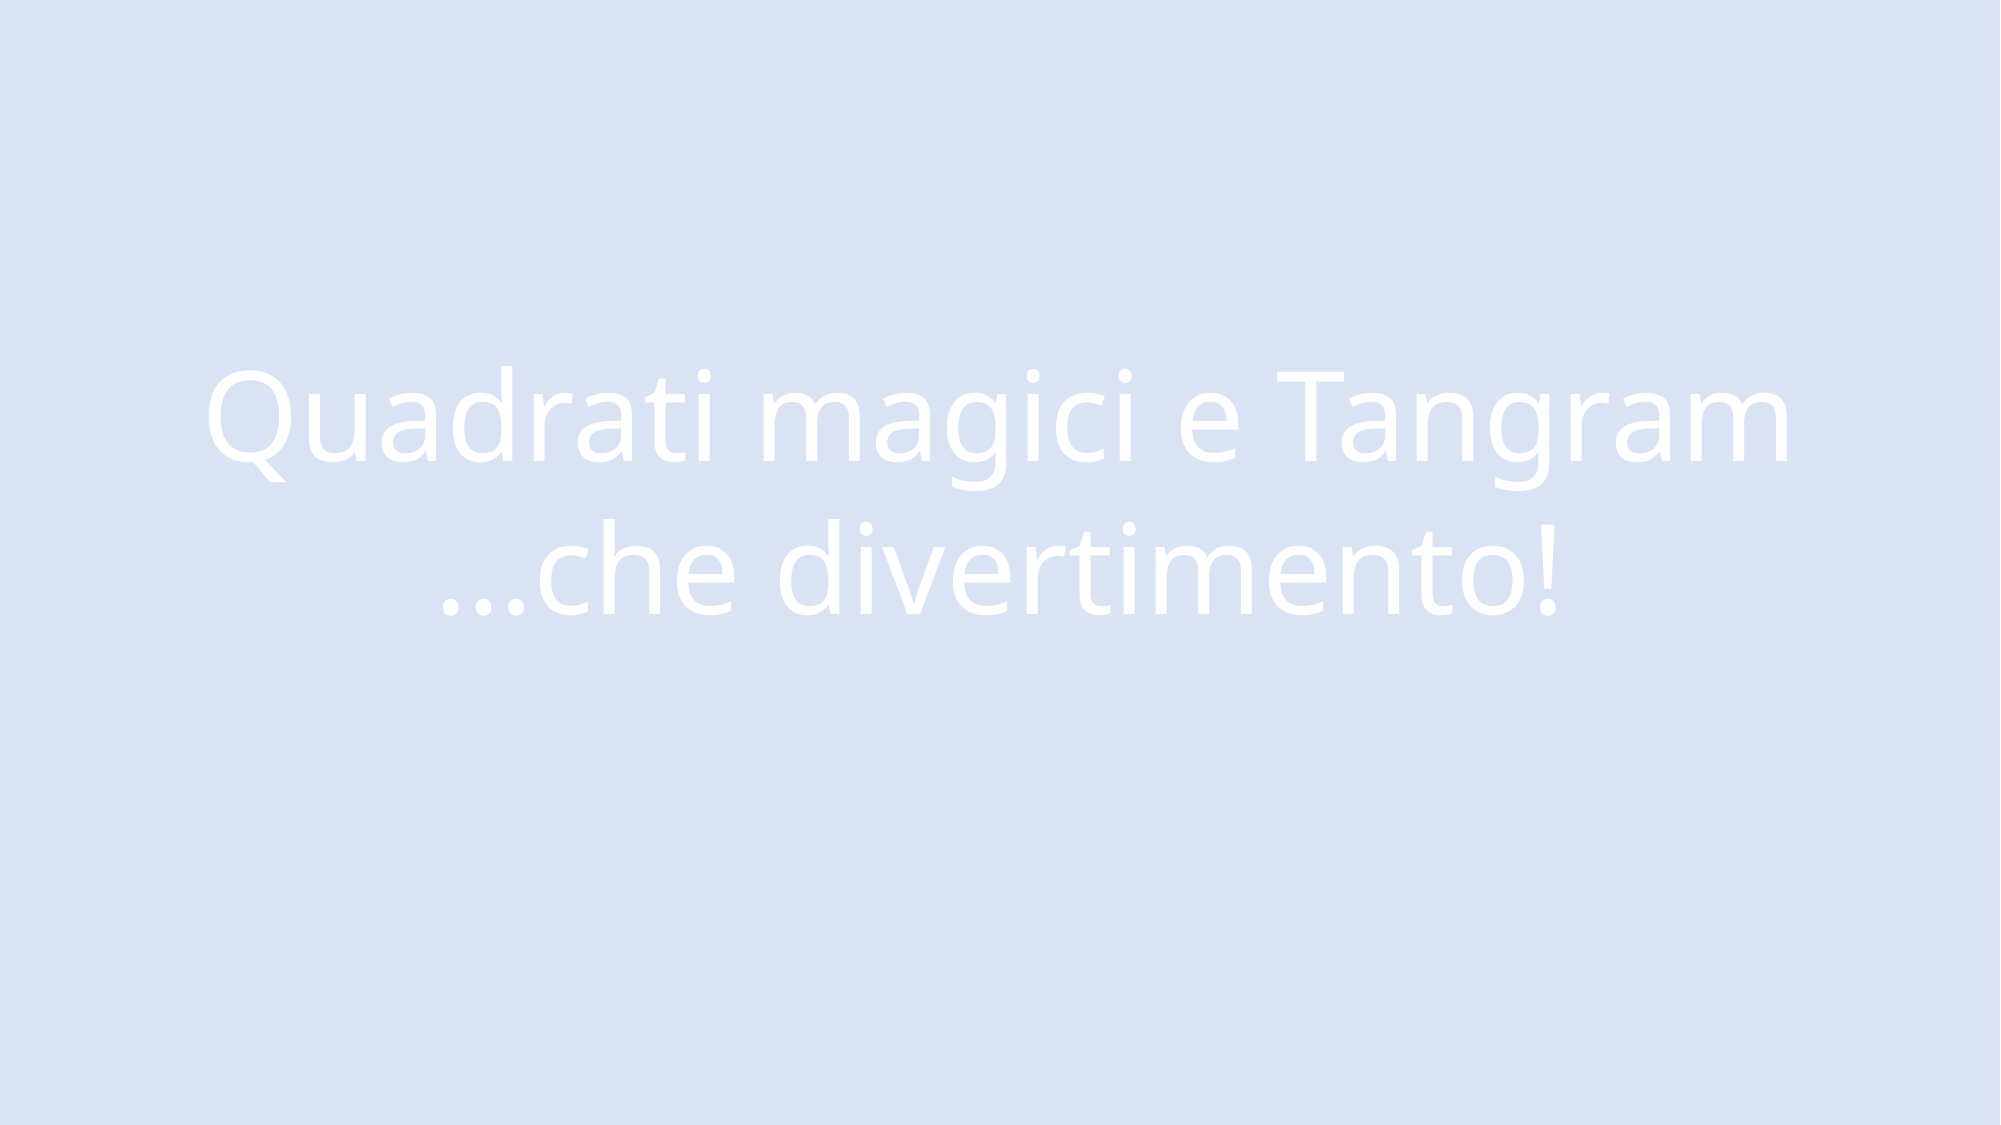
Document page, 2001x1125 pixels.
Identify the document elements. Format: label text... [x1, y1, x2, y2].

title Quadrati magici e Tangram …che divertimento! [137, 59, 1863, 924]
